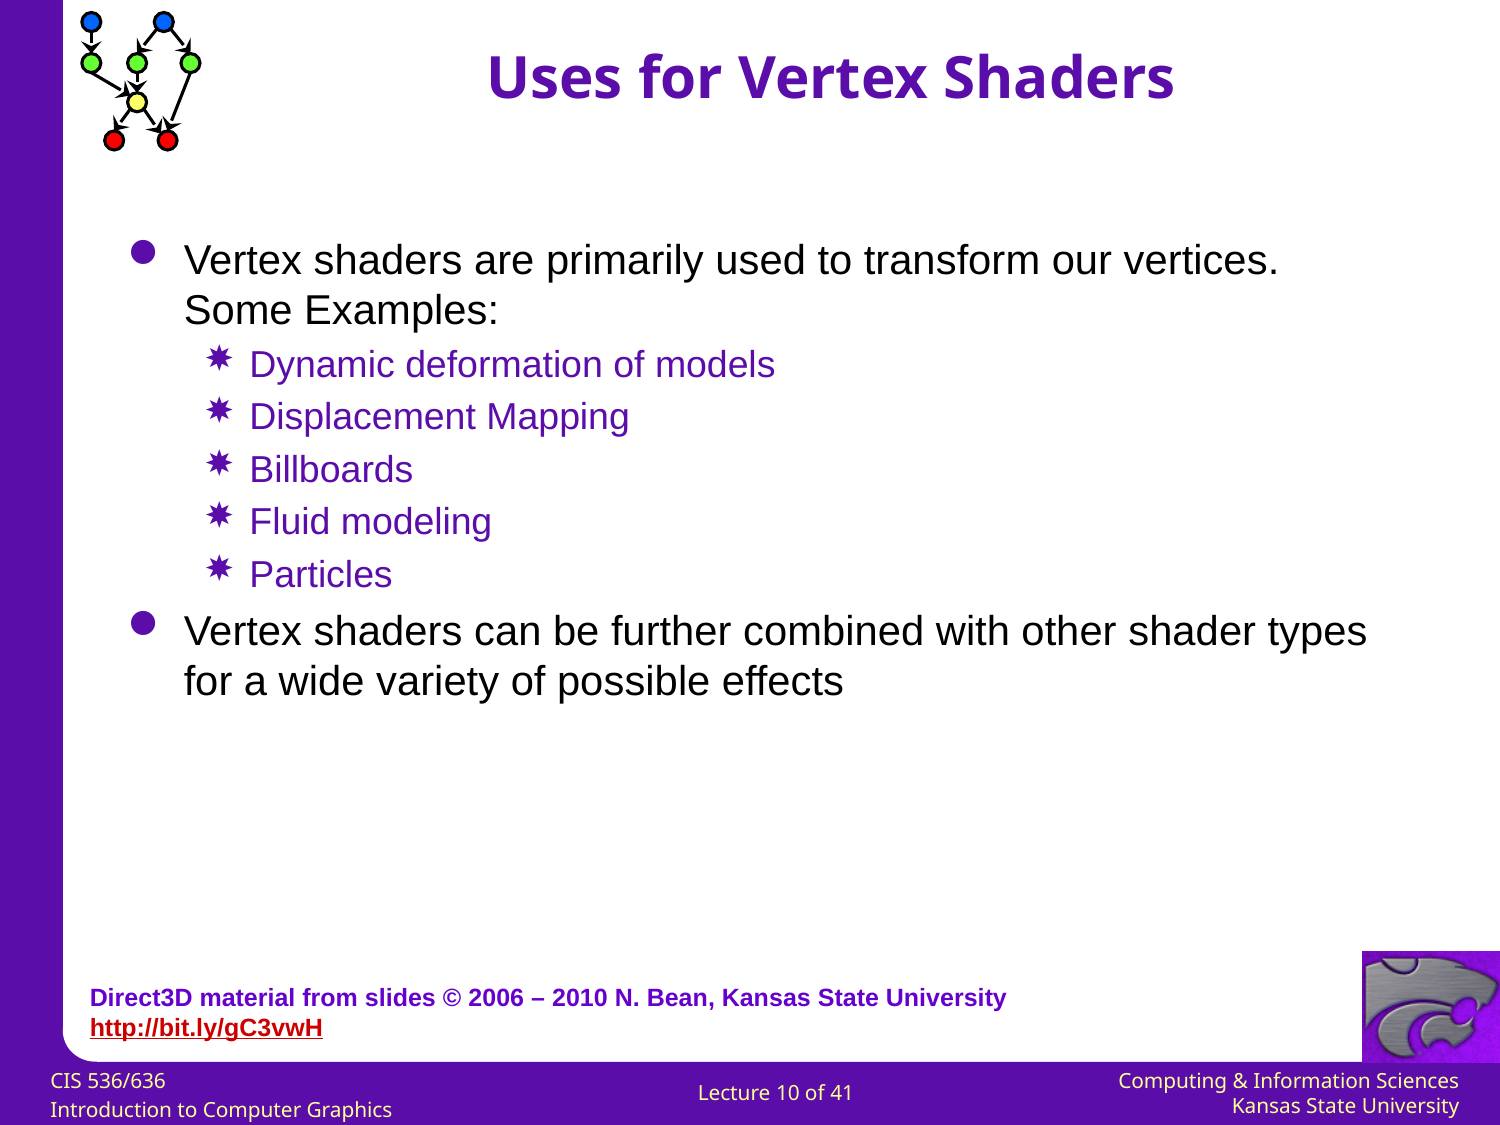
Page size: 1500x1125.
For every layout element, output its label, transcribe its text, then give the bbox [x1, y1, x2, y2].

text_box Uses for Vertex Shaders [187, 12, 1475, 138]
text_box Direct3D material from slides © 2006 – 2010 N. Bean, Kansas State University http://bit.ly/gC3vwH [74, 974, 1050, 1049]
list Vertex shaders are primarily used to transform our vertices. Some Examples: Dynamic deformation of models Displacement Mapping Billboards Fluid modeling Particles Vertex shaders can be further combined with other shader types for a wide variety of possible effects [112, 224, 1417, 1001]
picture [1362, 951, 1500, 1063]
